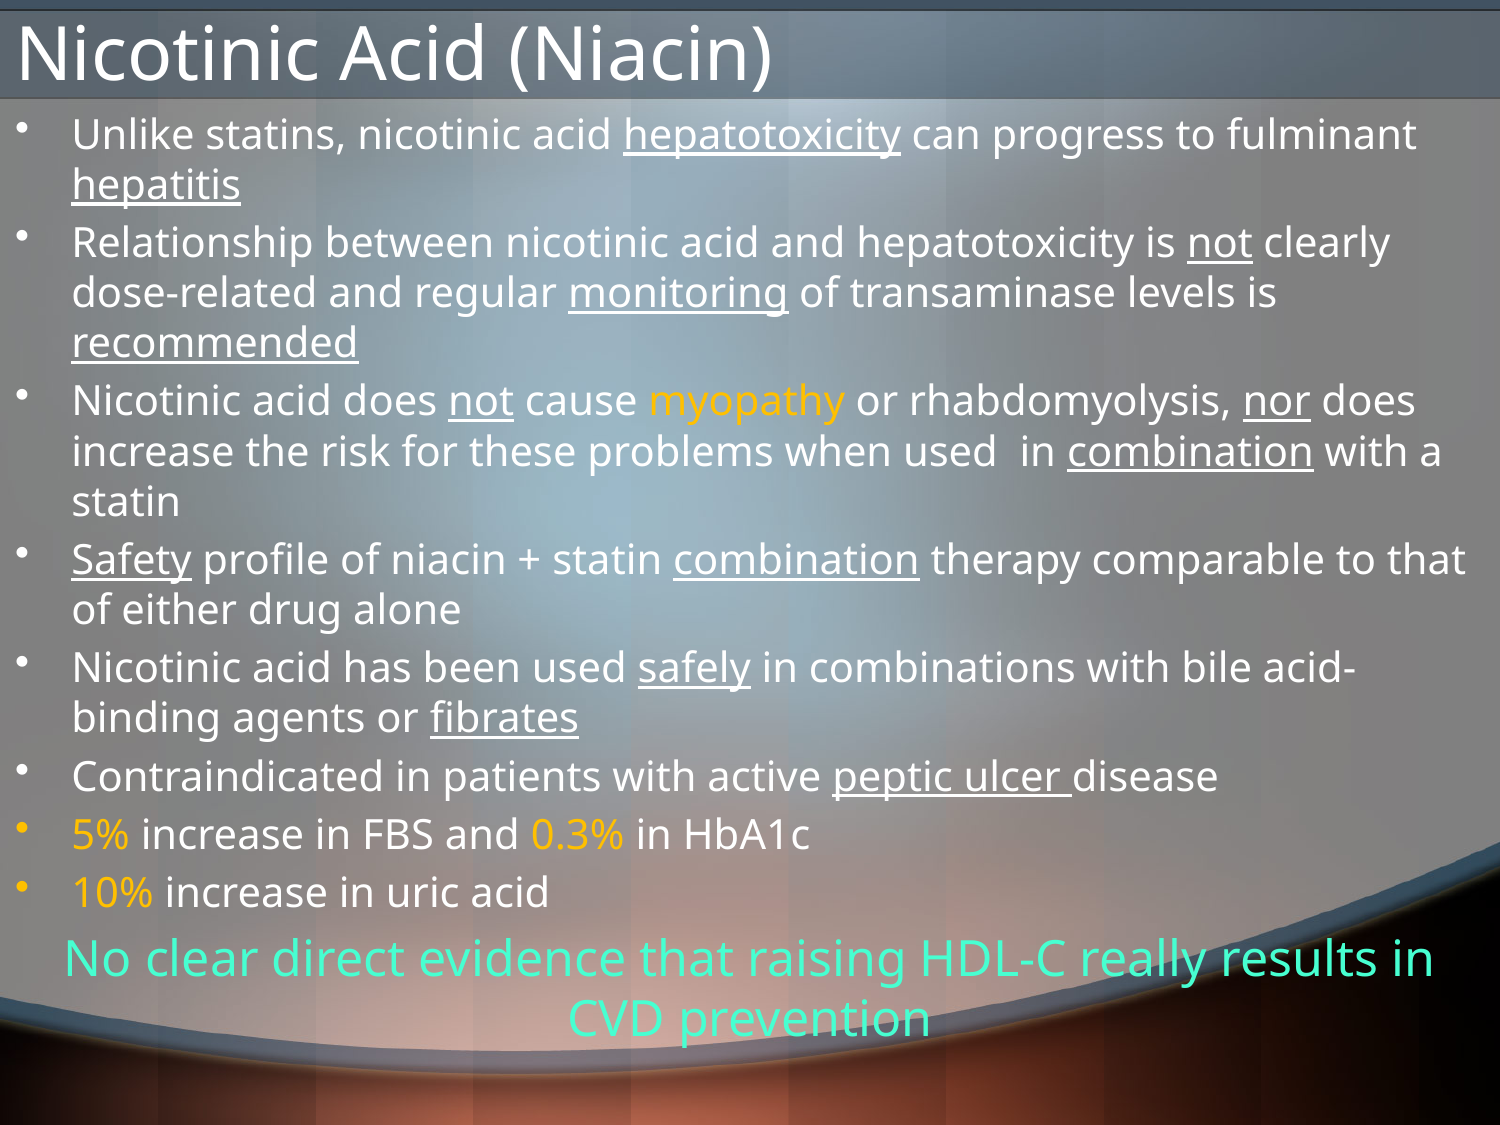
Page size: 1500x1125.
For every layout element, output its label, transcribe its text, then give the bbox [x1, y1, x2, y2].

title Nicotinic Acid (Niacin) [0, 0, 1500, 99]
list Unlike statins, nicotinic acid hepatotoxicity can progress to fulminant hepatitis Relationship between nicotinic acid and hepatotoxicity is not clearly dose-related and regular monitoring of transaminase levels is recommended Nicotinic acid does not cause myopathy or rhabdomyolysis, nor does increase the risk for these problems when used in combination with a statin Safety profile of niacin + statin combination therapy comparable to that of either drug alone Nicotinic acid has been used safely in combinations with bile acid-binding agents or fibrates Contraindicated in patients with active peptic ulcer disease 5% increase in FBS and 0.3% in HbA1c 10% increase in uric acid No clear direct evidence that raising HDL-C really results in CVD prevention [0, 99, 1500, 1125]
